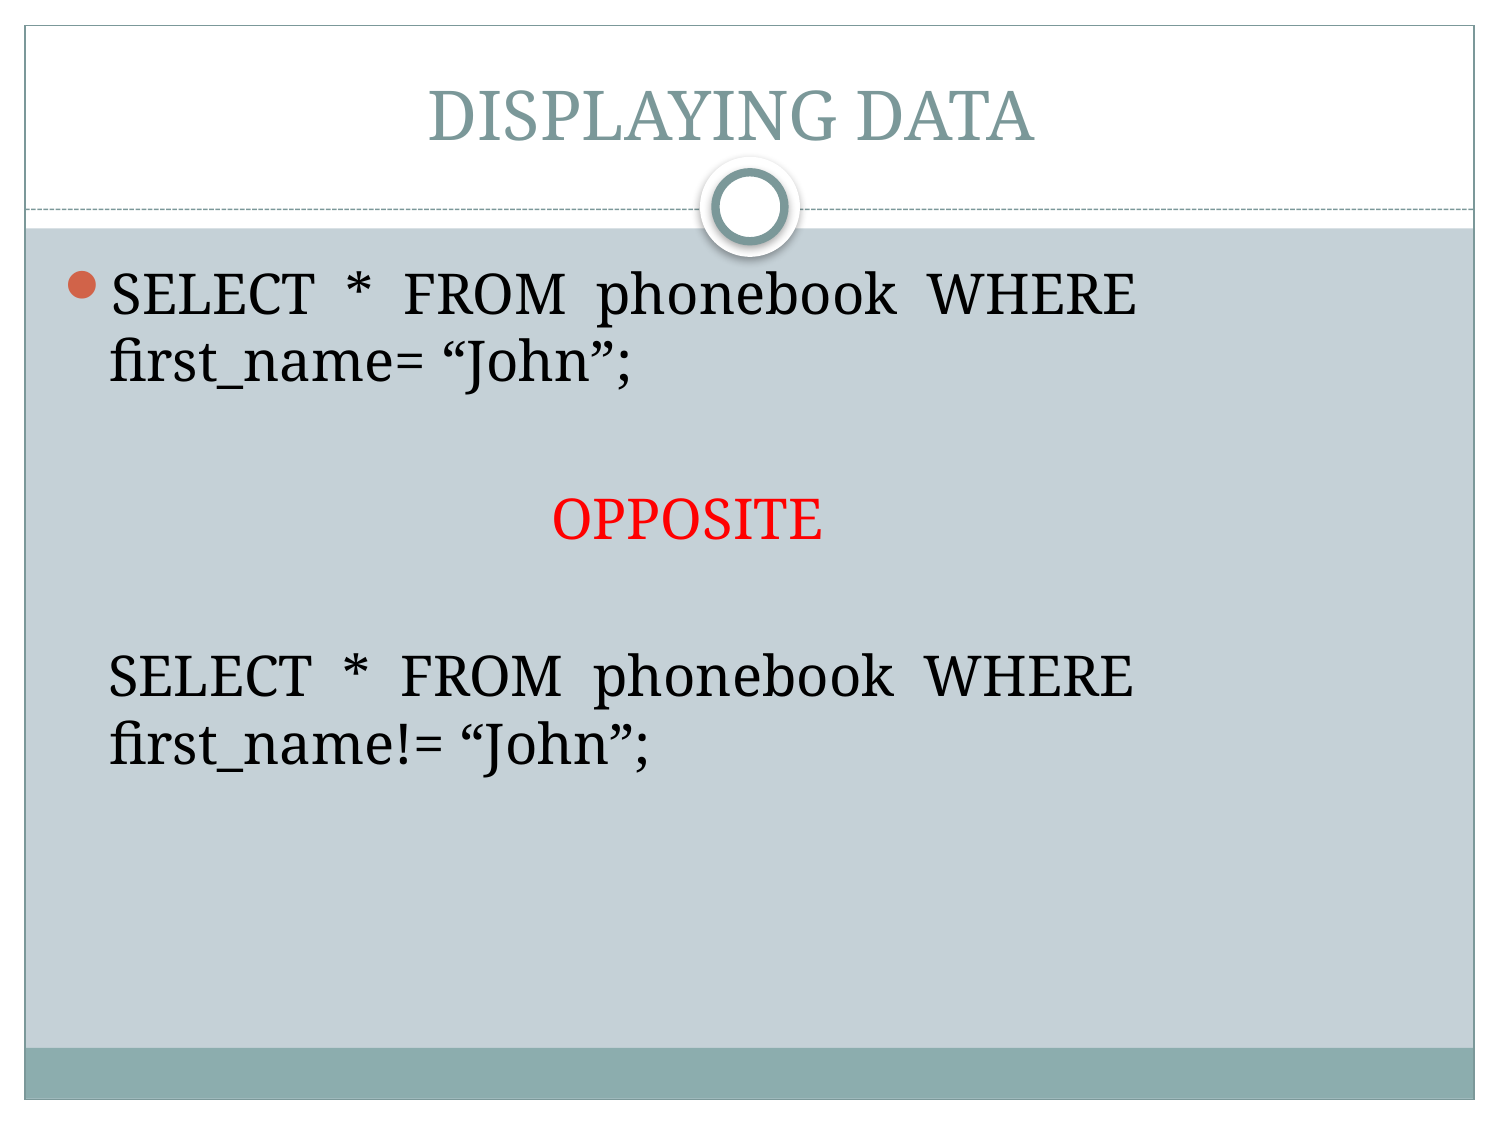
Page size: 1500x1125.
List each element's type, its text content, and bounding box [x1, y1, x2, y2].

title DISPLAYING DATA [49, 37, 1450, 162]
list SELECT * FROM phonebook WHERE first_name= “John”; OPPOSITE SELECT * FROM phonebook WHERE first_name!= “John”; [49, 250, 1445, 1001]
